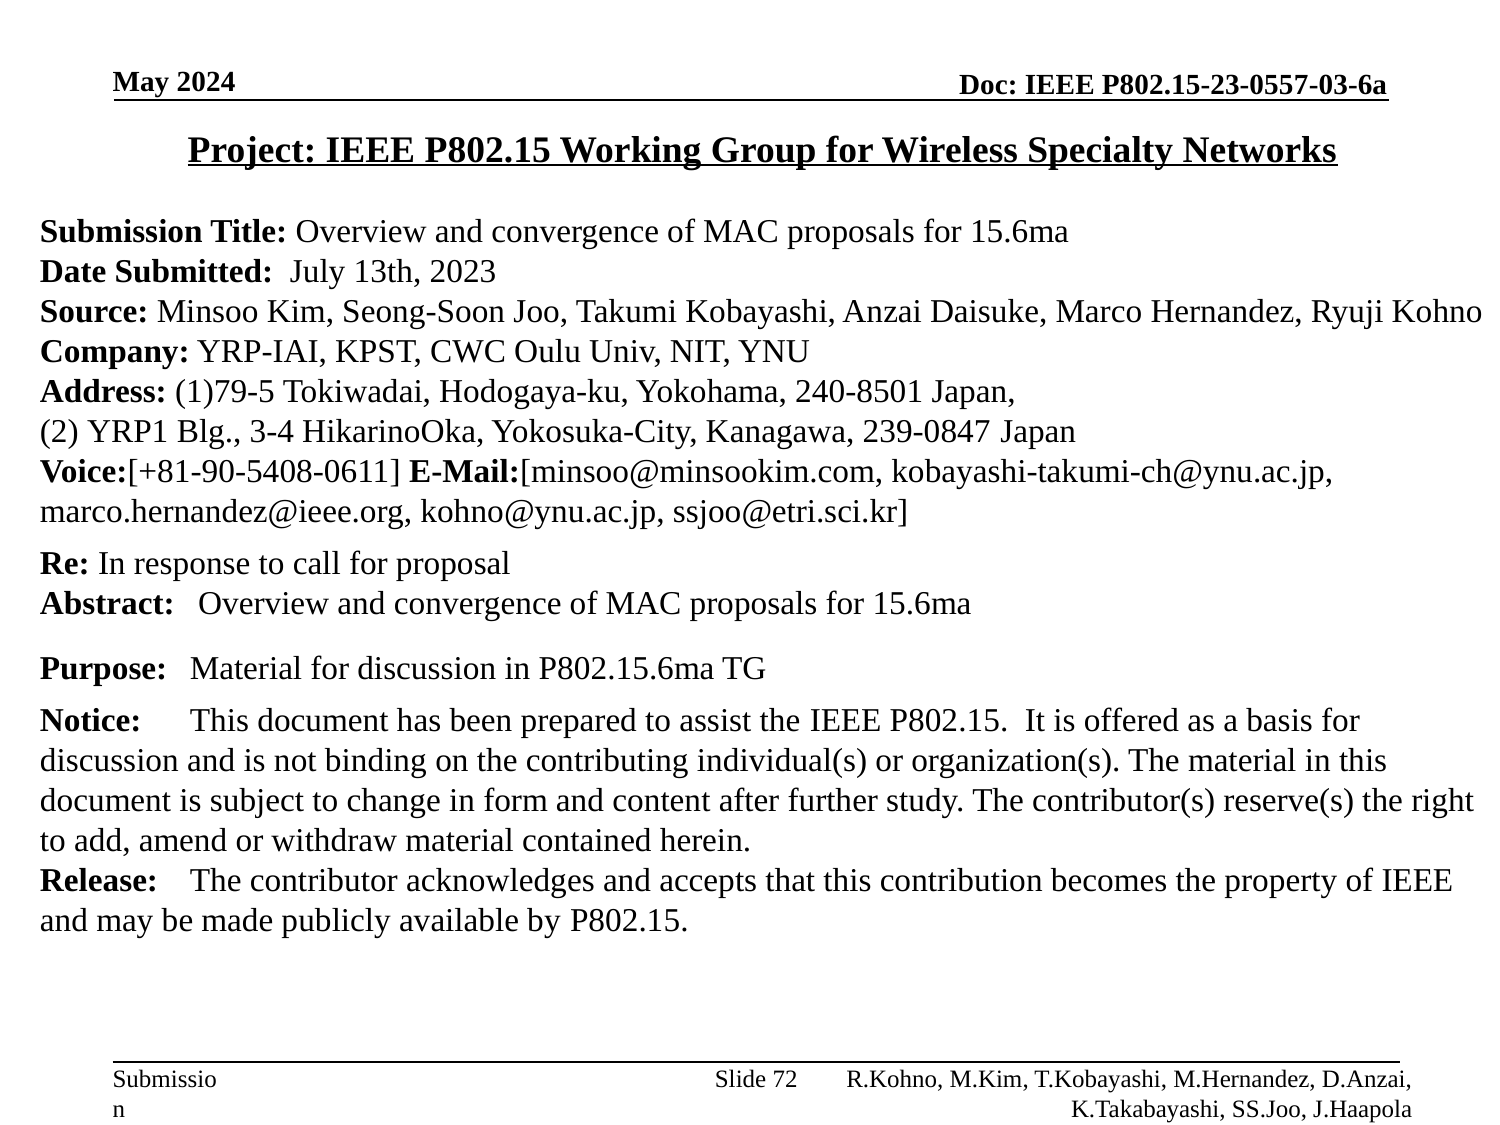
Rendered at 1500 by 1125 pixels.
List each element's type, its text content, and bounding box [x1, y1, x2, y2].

text_box Project: IEEE P802.15 Working Group for Wireless Specialty Networks Submission Title: Overview and convergence of MAC proposals for 15.6ma Date Submitted: July 13th, 2023 Source: Minsoo Kim, Seong-Soon Joo, Takumi Kobayashi, Anzai Daisuke, Marco Hernandez, Ryuji Kohno Company: YRP-IAI, KPST, CWC Oulu Univ, NIT, YNU Address: (1)79-5 Tokiwadai, Hodogaya-ku, Yokohama, 240-8501 Japan, (2) YRP1 Blg., 3-4 HikarinoOka, Yokosuka-City, Kanagawa, 239-0847 Japan Voice:[+81-90-5408-0611] E-Mail:[minsoo@minsookim.com, kobayashi-takumi-ch@ynu.ac.jp, marco.hernandez@ieee.org, kohno@ynu.ac.jp, ssjoo@etri.sci.kr] Re: In response to call for proposal Abstract: Overview and convergence of MAC proposals for 15.6ma Purpose: Material for discussion in P802.15.6ma TG Notice: This document has been prepared to assist the IEEE P802.15. It is offered as a basis for discussion and is not binding on the contributing individual(s) or organization(s). The material in this document is subject to change in form and content after further study. The contributor(s) reserve(s) the right to add, amend or withdraw material contained herein. Release: The contributor acknowledges and accepts that this contribution becomes the property of IEEE and may be made publicly available by P802.15. [24, 116, 1500, 1044]
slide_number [112, 62, 375, 98]
slide_number Slide 72 [712, 1062, 801, 1093]
footer R.Kohno, M.Kim, T.Kobayashi, M.Hernandez, D.Anzai, K.Takabayashi, SS.Joo, J.Haapola [840, 1062, 1413, 1093]
